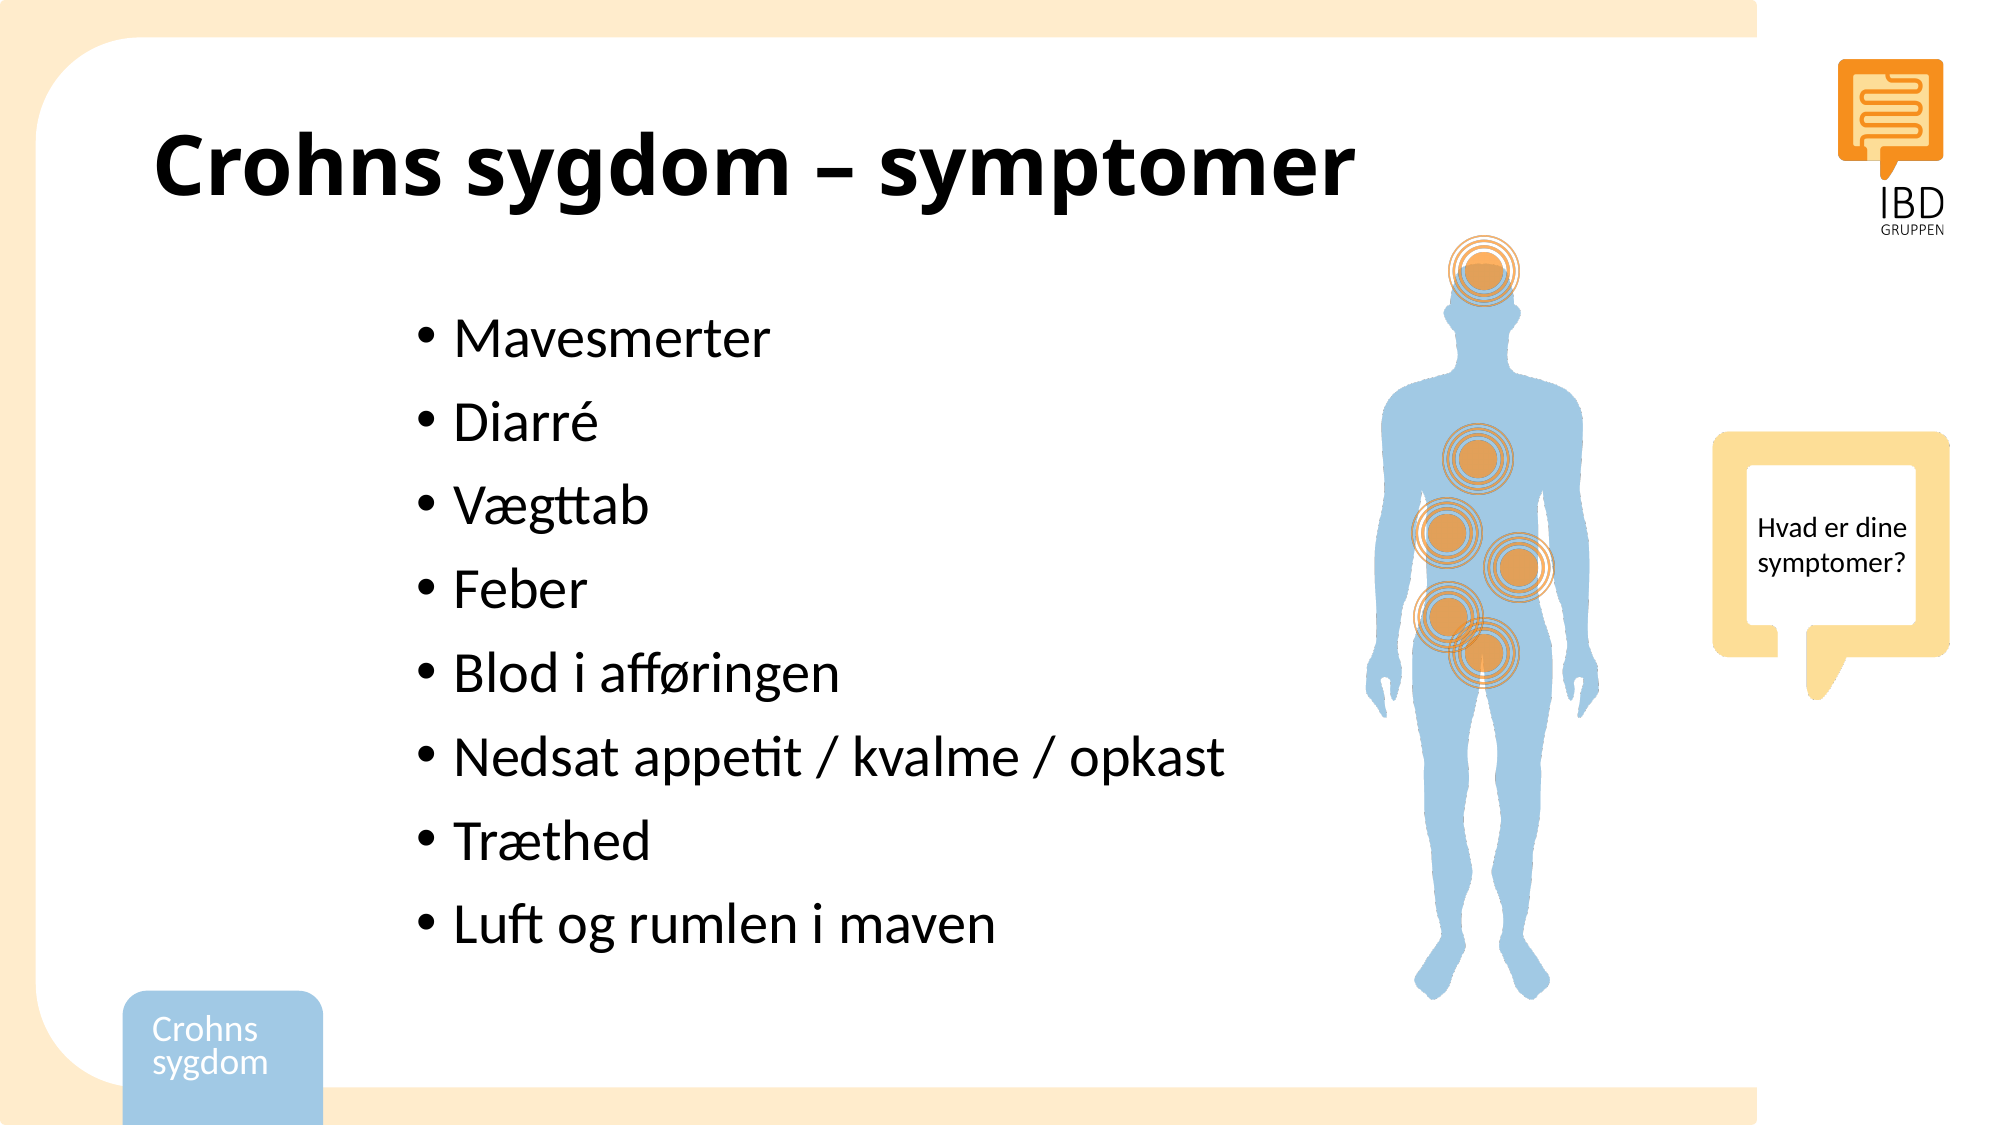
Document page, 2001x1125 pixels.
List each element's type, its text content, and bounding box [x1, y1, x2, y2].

picture [1863, 59, 1944, 235]
picture [1341, 235, 1599, 1000]
list Mavesmerter Diarré Vægttab Feber Blod i afføringen Nedsat appetit / kvalme / opkast Træthed Luft og rumlen i maven [400, 299, 1757, 1014]
picture [1712, 431, 1950, 700]
title Crohns sygdom – symptomer [137, 59, 1863, 278]
